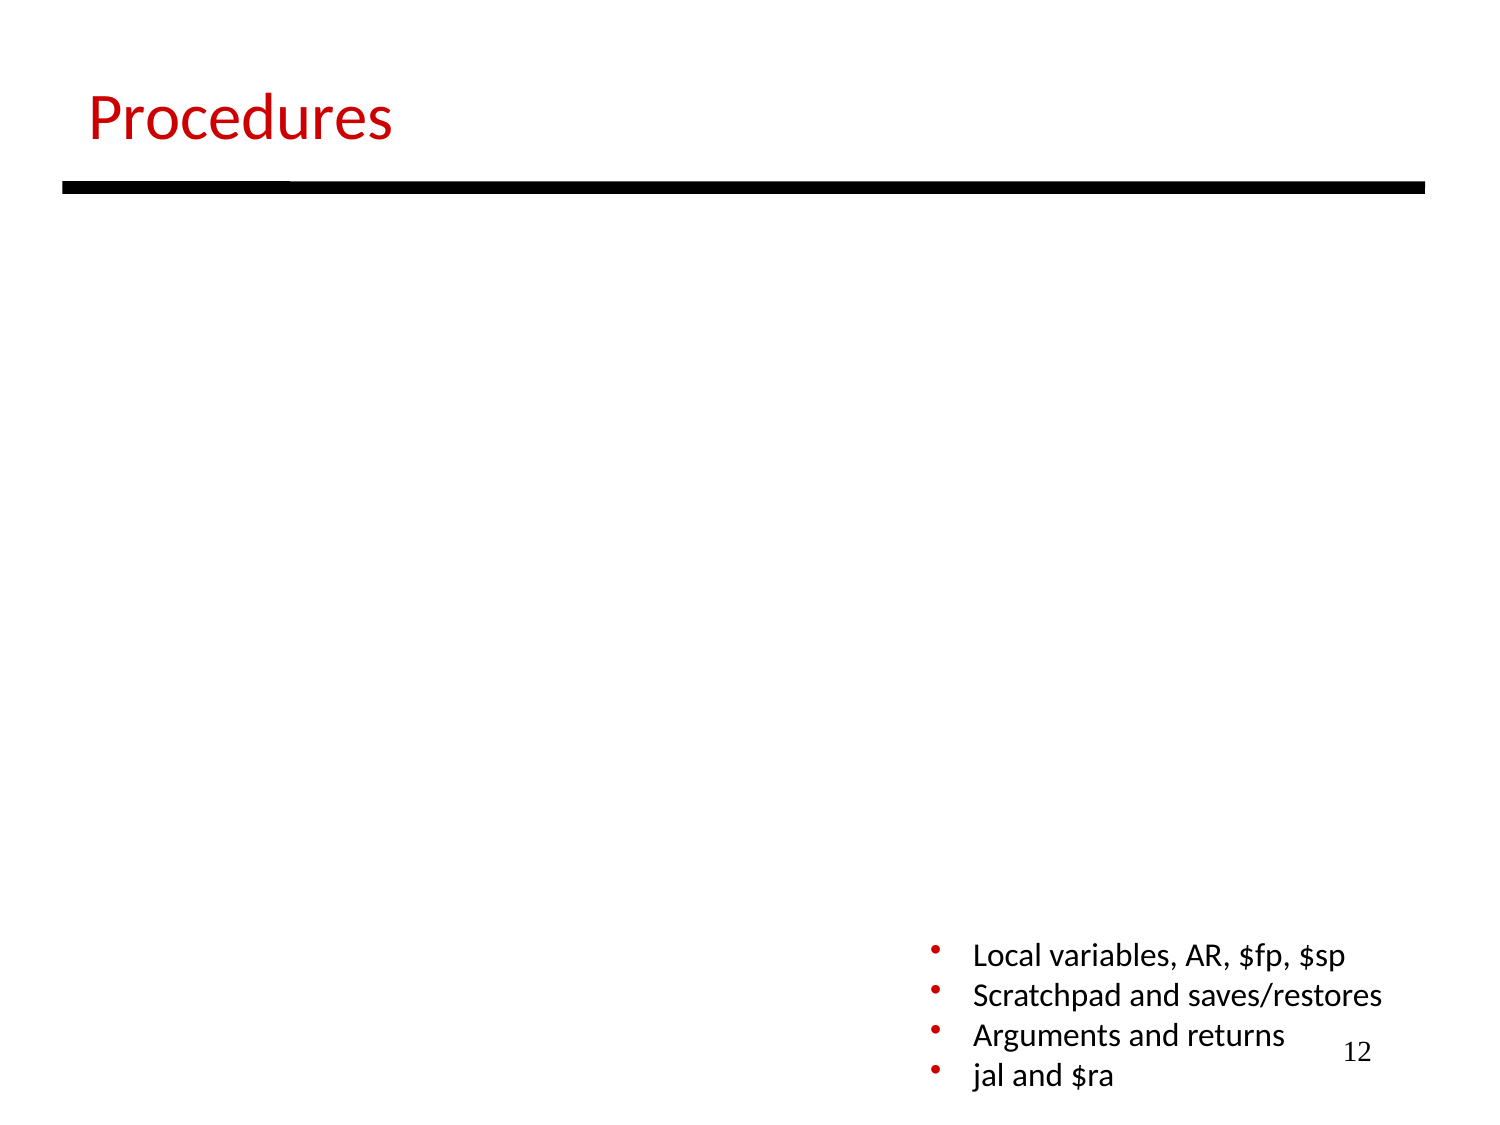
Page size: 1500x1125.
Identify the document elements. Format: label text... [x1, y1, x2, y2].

text_box Procedures [73, 65, 409, 160]
text_box Local variables, AR, $fp, $sp Scratchpad and saves/restores Arguments and returns jal and $ra [915, 925, 1398, 1101]
